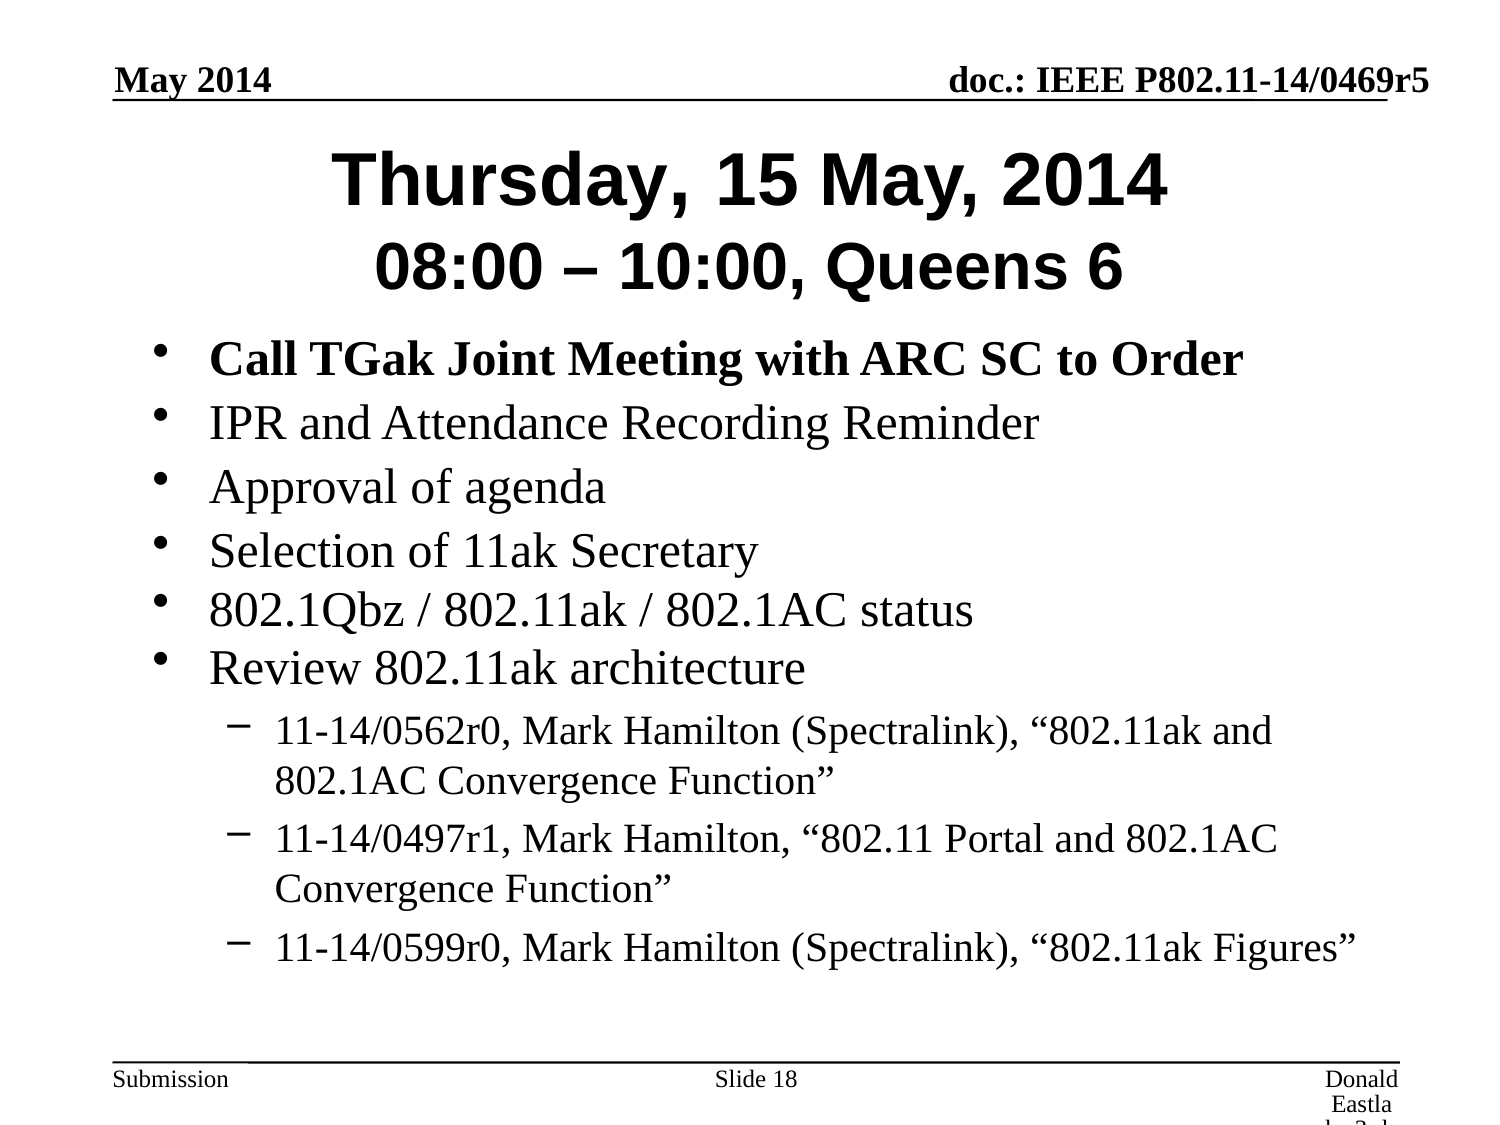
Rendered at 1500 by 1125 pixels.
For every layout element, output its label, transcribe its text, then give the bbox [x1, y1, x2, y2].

footer Donald Eastlake 3rd, Huawei Technologies [1325, 1062, 1402, 1093]
list Call TGak Joint Meeting with ARC SC to Order IPR and Attendance Recording Reminder Approval of agenda Selection of 11ak Secretary 802.1Qbz / 802.11ak / 802.1AC status Review 802.11ak architecture 11-14/0562r0, Mark Hamilton (Spectralink), “802.11ak and 802.1AC Convergence Function” 11-14/0497r1, Mark Hamilton, “802.11 Portal and 802.1AC Convergence Function” 11-14/0599r0, Mark Hamilton (Spectralink), “802.11ak Figures” [137, 324, 1388, 1063]
slide_number Slide 18 [712, 1063, 800, 1093]
title Thursday, 15 May, 2014 08:00 – 10:00, Queens 6 [112, 112, 1388, 313]
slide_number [114, 54, 290, 100]
